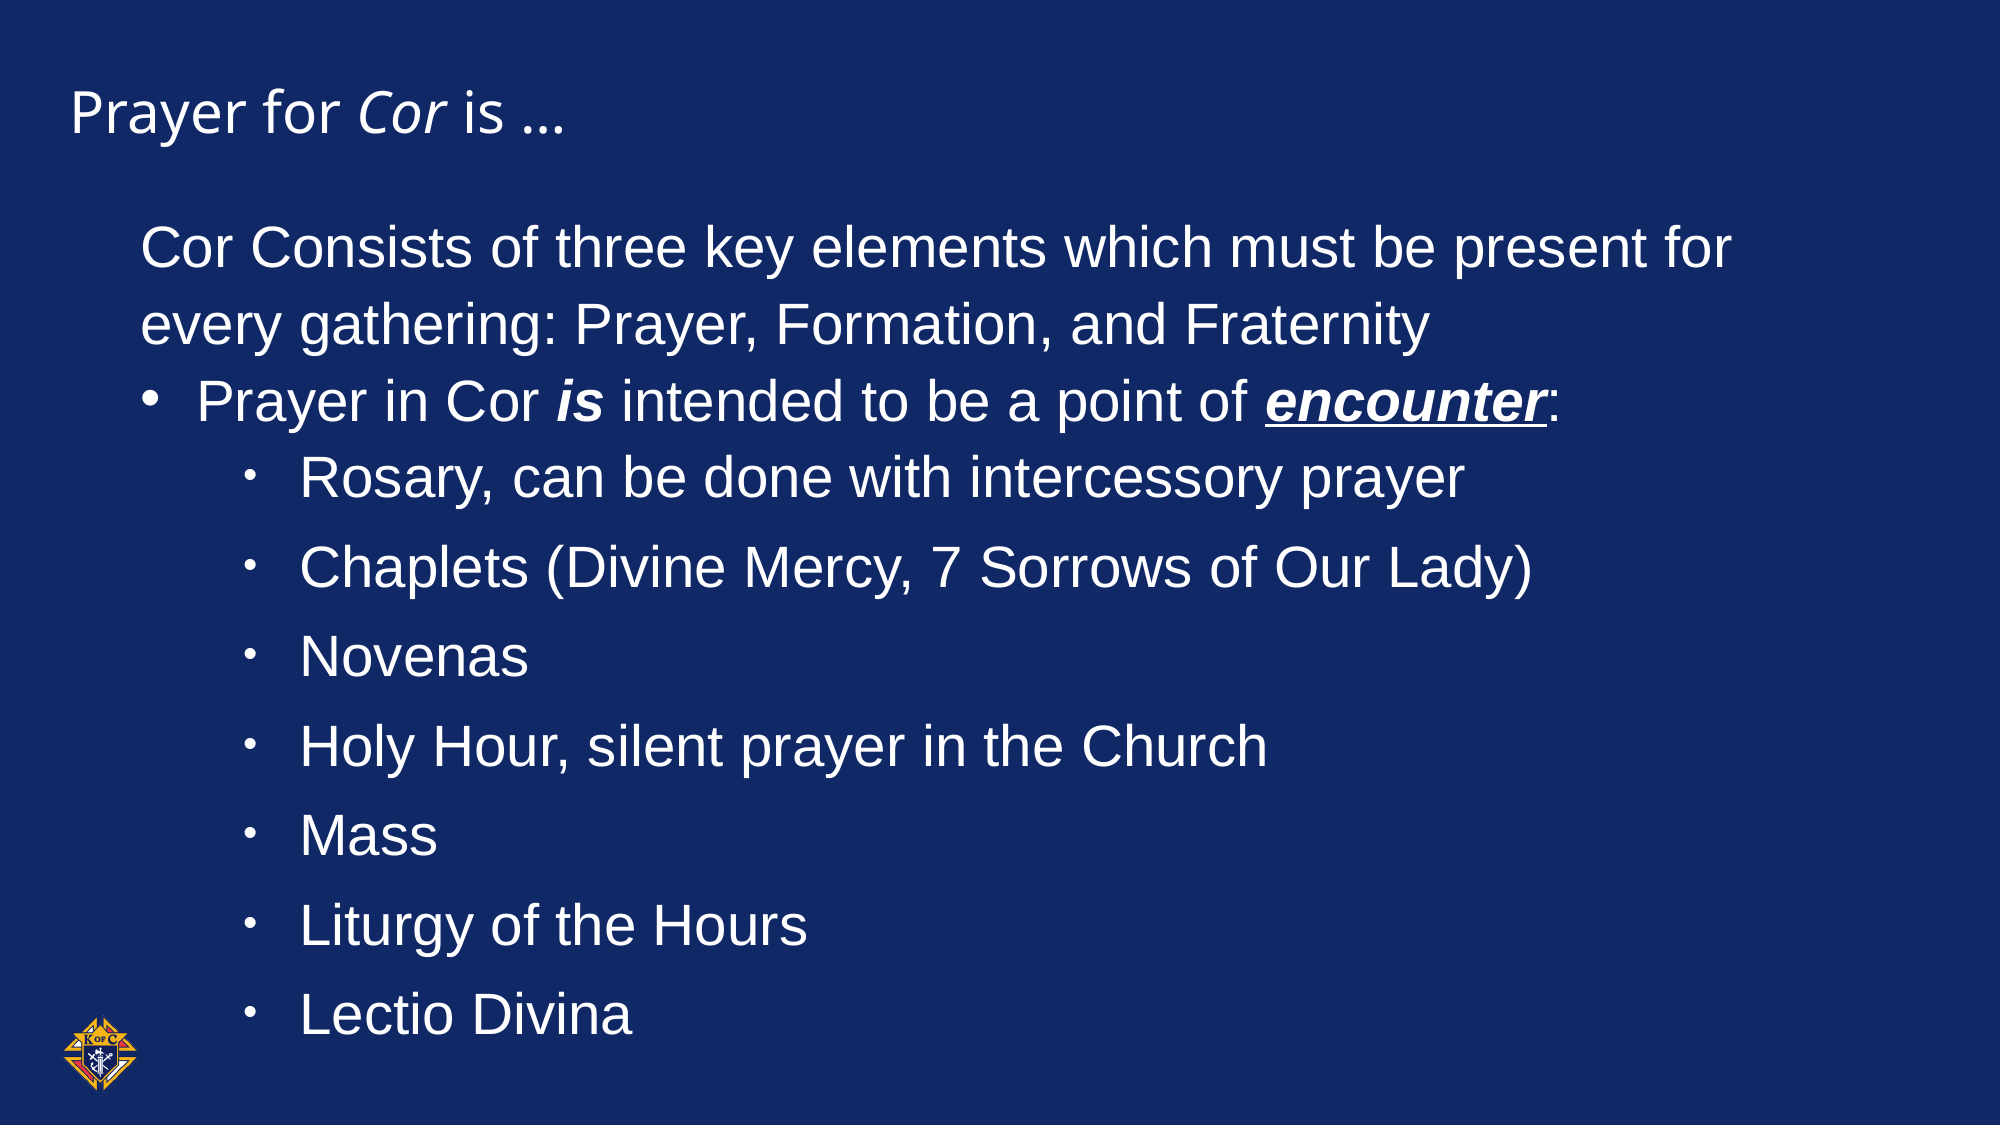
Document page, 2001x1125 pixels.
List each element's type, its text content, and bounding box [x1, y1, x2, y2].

picture [60, 1015, 142, 1093]
title Prayer for Cor is … [69, 75, 1493, 183]
text_box Cor Consists of three key elements which must be present for every gathering: Prayer, Formation, and Fraternity Prayer in Cor is intended to be a point of encounter: Rosary, can be done with intercessory prayer Chaplets (Divine Mercy, 7 Sorrows of Our Lady) Novenas Holy Hour, silent prayer in the Church Mass Liturgy of the Hours Lectio Divina [140, 201, 1860, 982]
